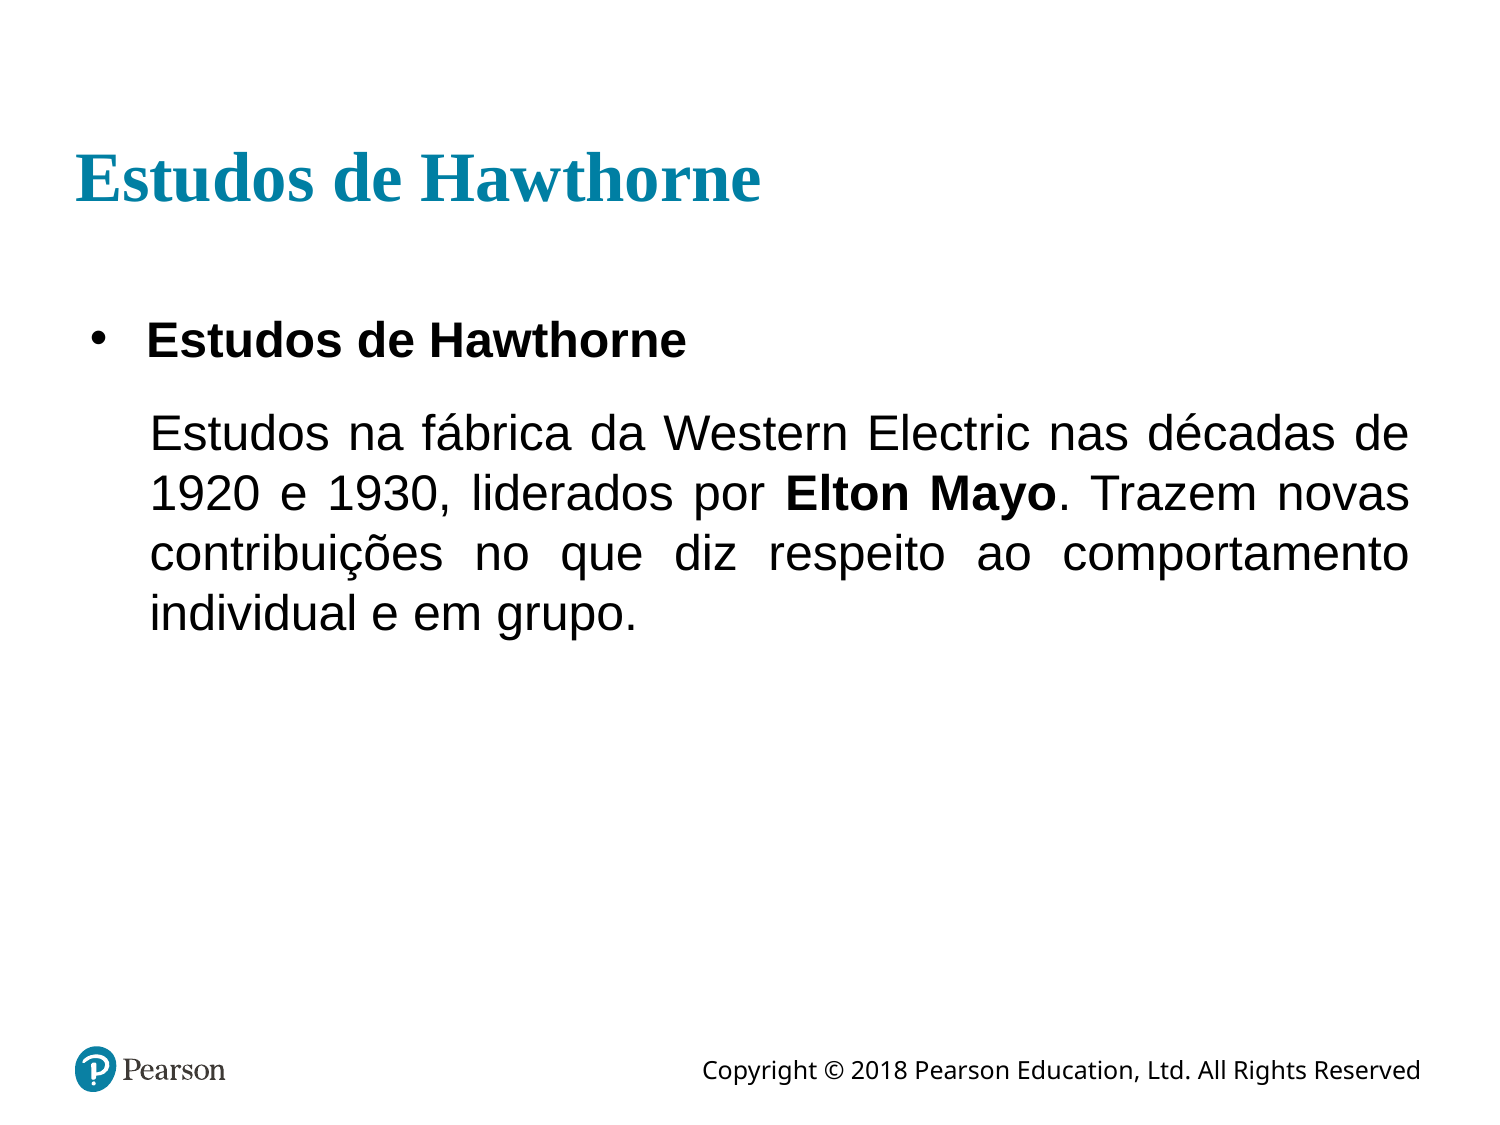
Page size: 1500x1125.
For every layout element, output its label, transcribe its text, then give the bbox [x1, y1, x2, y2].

text_box Estudos de Hawthorne Estudos na fábrica da Western Electric nas décadas de 1920 e 1930, liderados por Elton Mayo. Trazem novas contribuições no que diz respeito ao comportamento individual e em grupo. [74, 299, 1425, 1005]
title Estudos de Hawthorne [75, 35, 1425, 216]
